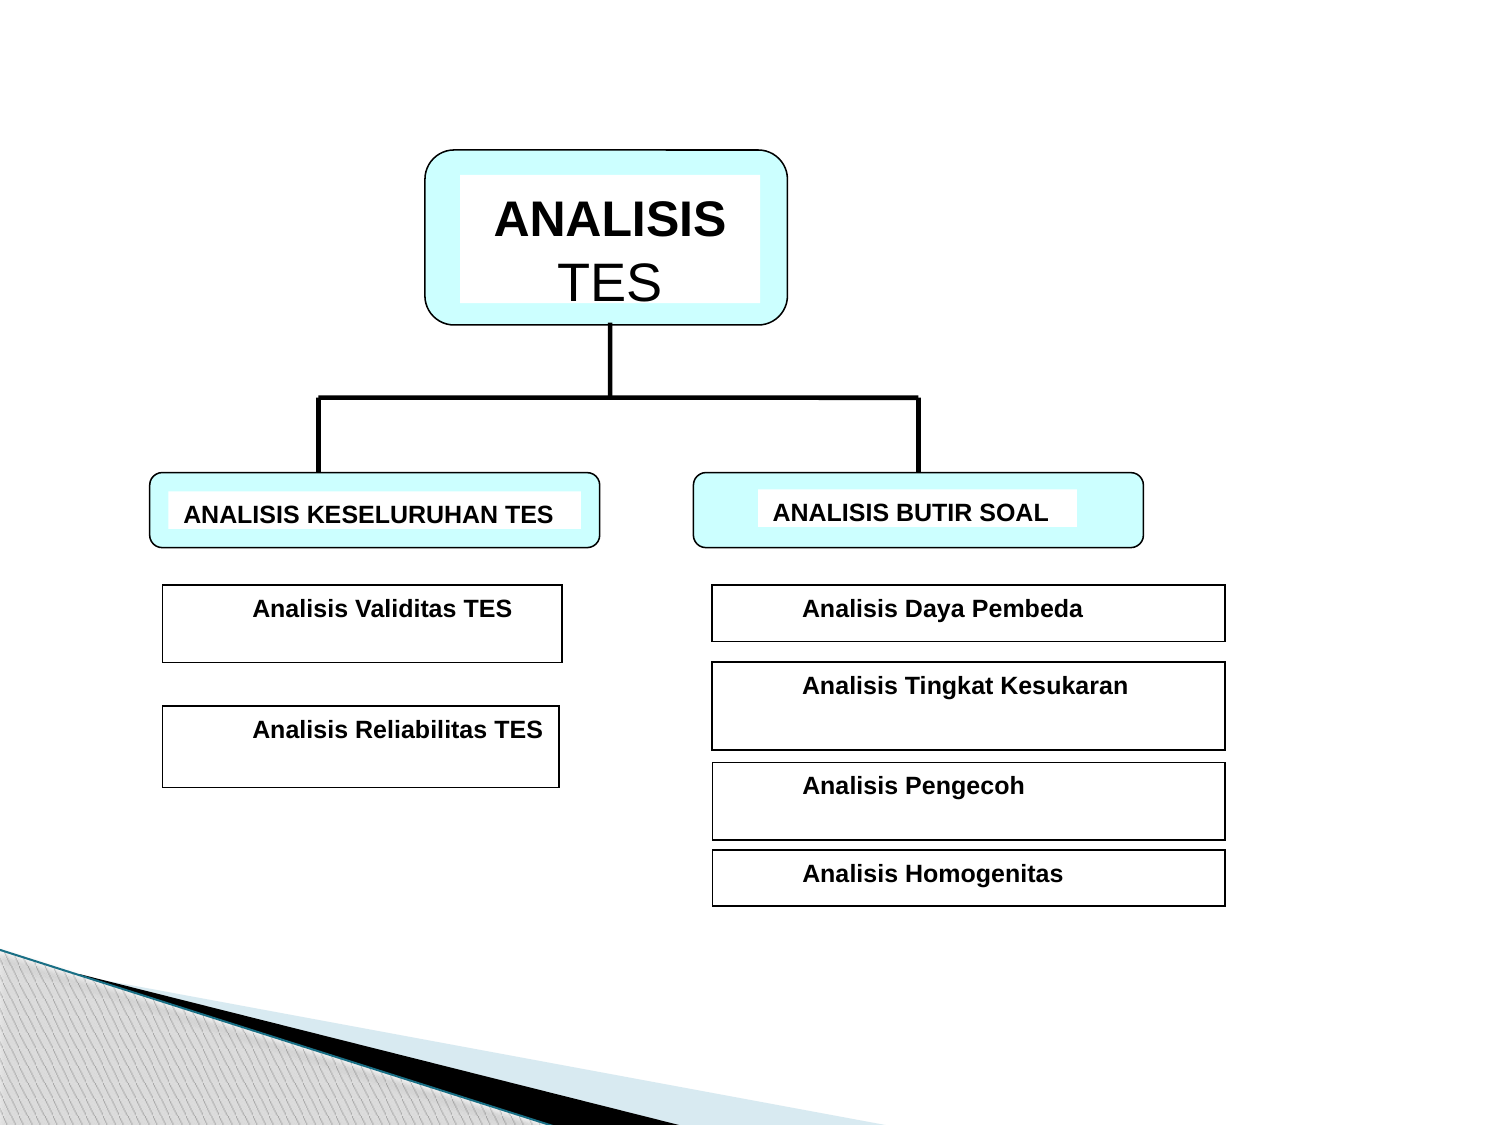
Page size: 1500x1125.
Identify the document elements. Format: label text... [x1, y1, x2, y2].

text_box Analisis Pengecoh [712, 762, 1225, 840]
text_box Analisis Tingkat Kesukaran [712, 662, 1225, 750]
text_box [424, 149, 788, 322]
text_box Analisis Validitas TES [162, 585, 563, 663]
text_box Analisis Homogenitas [712, 849, 1225, 907]
text_box Analisis Daya Pembeda [712, 585, 1225, 642]
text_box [693, 472, 1144, 548]
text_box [149, 472, 600, 548]
text_box Analisis Reliabilitas TES [162, 706, 560, 788]
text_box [318, 322, 919, 473]
